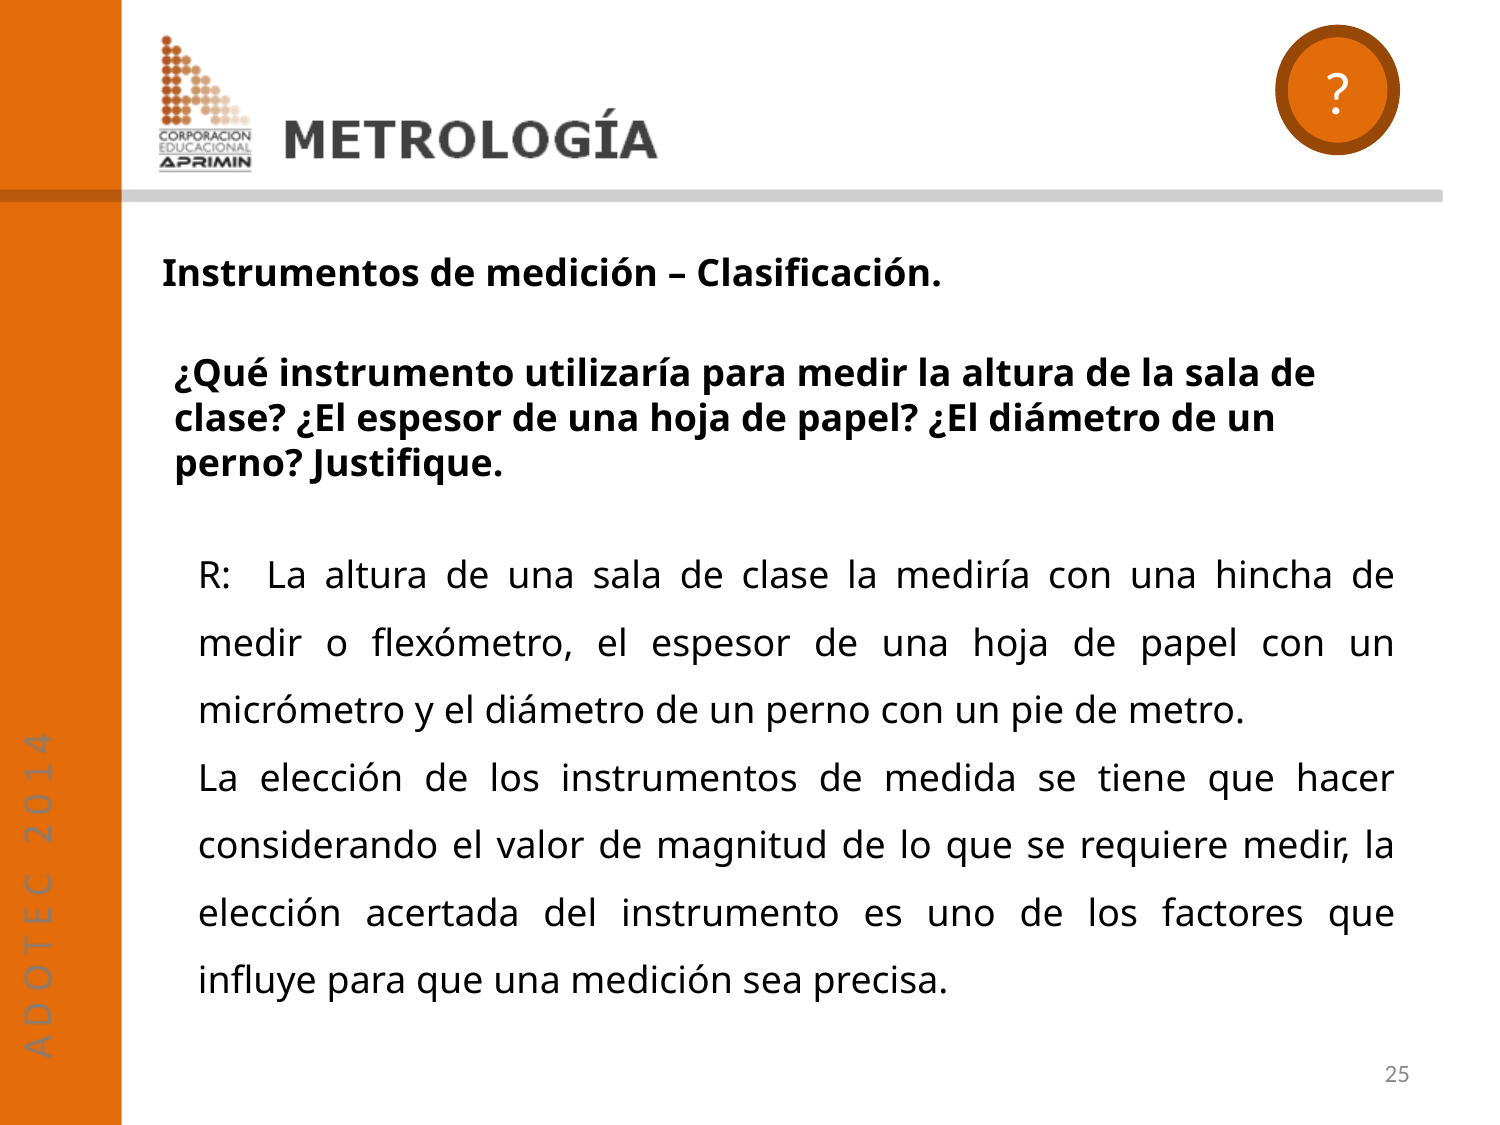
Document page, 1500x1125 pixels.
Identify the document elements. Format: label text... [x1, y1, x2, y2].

picture [0, 0, 1500, 1125]
slide_number 25 [1074, 1042, 1425, 1103]
text_box ? [1281, 30, 1394, 149]
text_box Instrumentos de medición – Clasificación. [147, 235, 1394, 302]
text_box ¿Qué instrumento utilizaría para medir la altura de la sala de clase? ¿El espesor de una hoja de papel? ¿El diámetro de un perno? Justifique. [159, 296, 1353, 536]
text_box R: La altura de una sala de clase la mediría con una hincha de medir o flexómetro, el espesor de una hoja de papel con un micrómetro y el diámetro de un perno con un pie de metro. La elección de los instrumentos de medida se tiene que hacer considerando el valor de magnitud de lo que se requiere medir, la elección acertada del instrumento es uno de los factores que influye para que una medición sea precisa. [182, 521, 1412, 1009]
